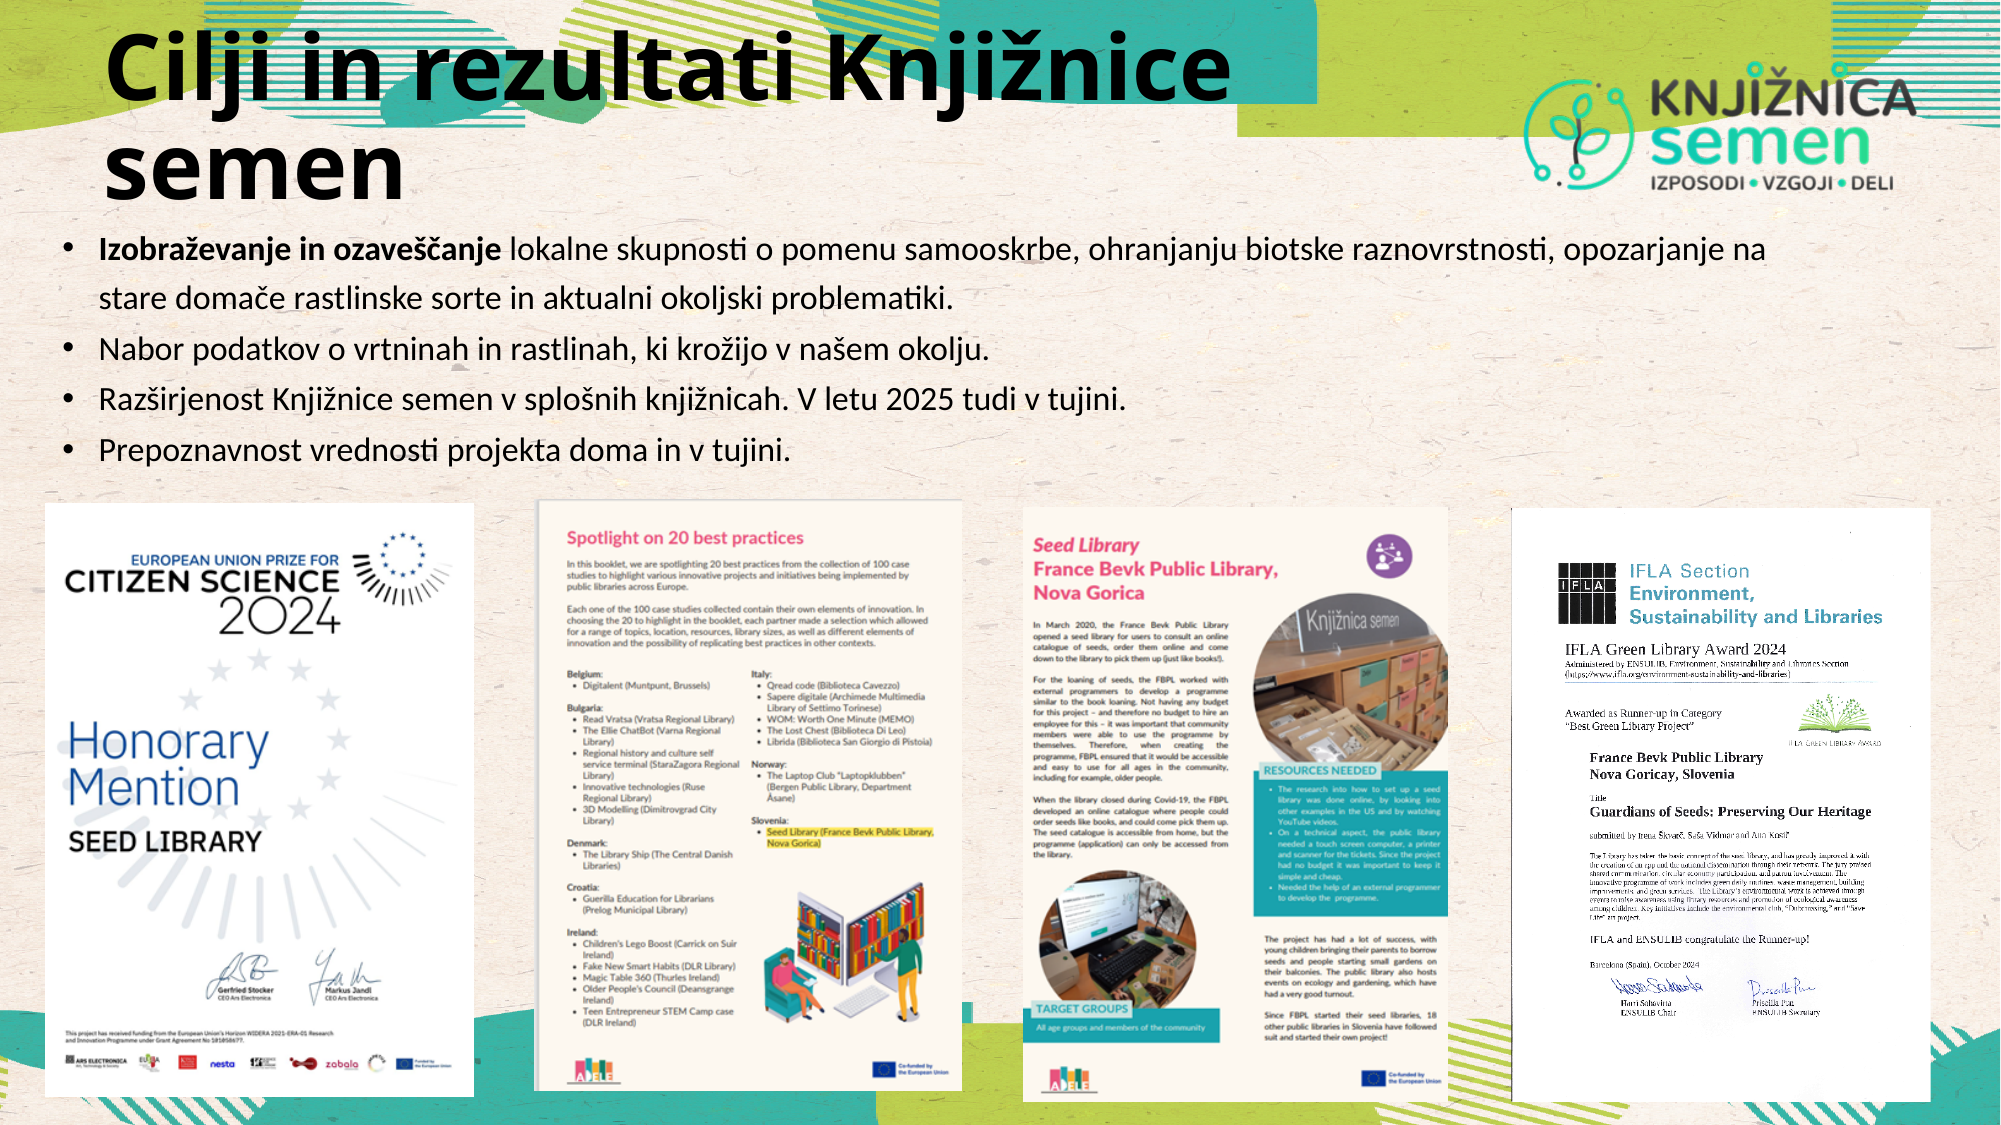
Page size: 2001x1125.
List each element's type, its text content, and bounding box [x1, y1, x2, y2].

title Cilji in rezultati Knjižnice semen [88, 11, 1449, 211]
list Izobraževanje in ozaveščanje lokalne skupnosti o pomenu samooskrbe, ohranjanju biotske raznovrstnosti, opozarjanje na stare domače rastlinske sorte in aktualni okoljski problematiki. Nabor podatkov o vrtninah in rastlinah, ki krožijo v našem okolju. Razširjenost Knjižnice semen v splošnih knjižnicah. V letu 2025 tudi v tujini. Prepoznavnost vrednosti projekta doma in v tujini. [47, 211, 1835, 479]
picture [0, 0, 2001, 1125]
